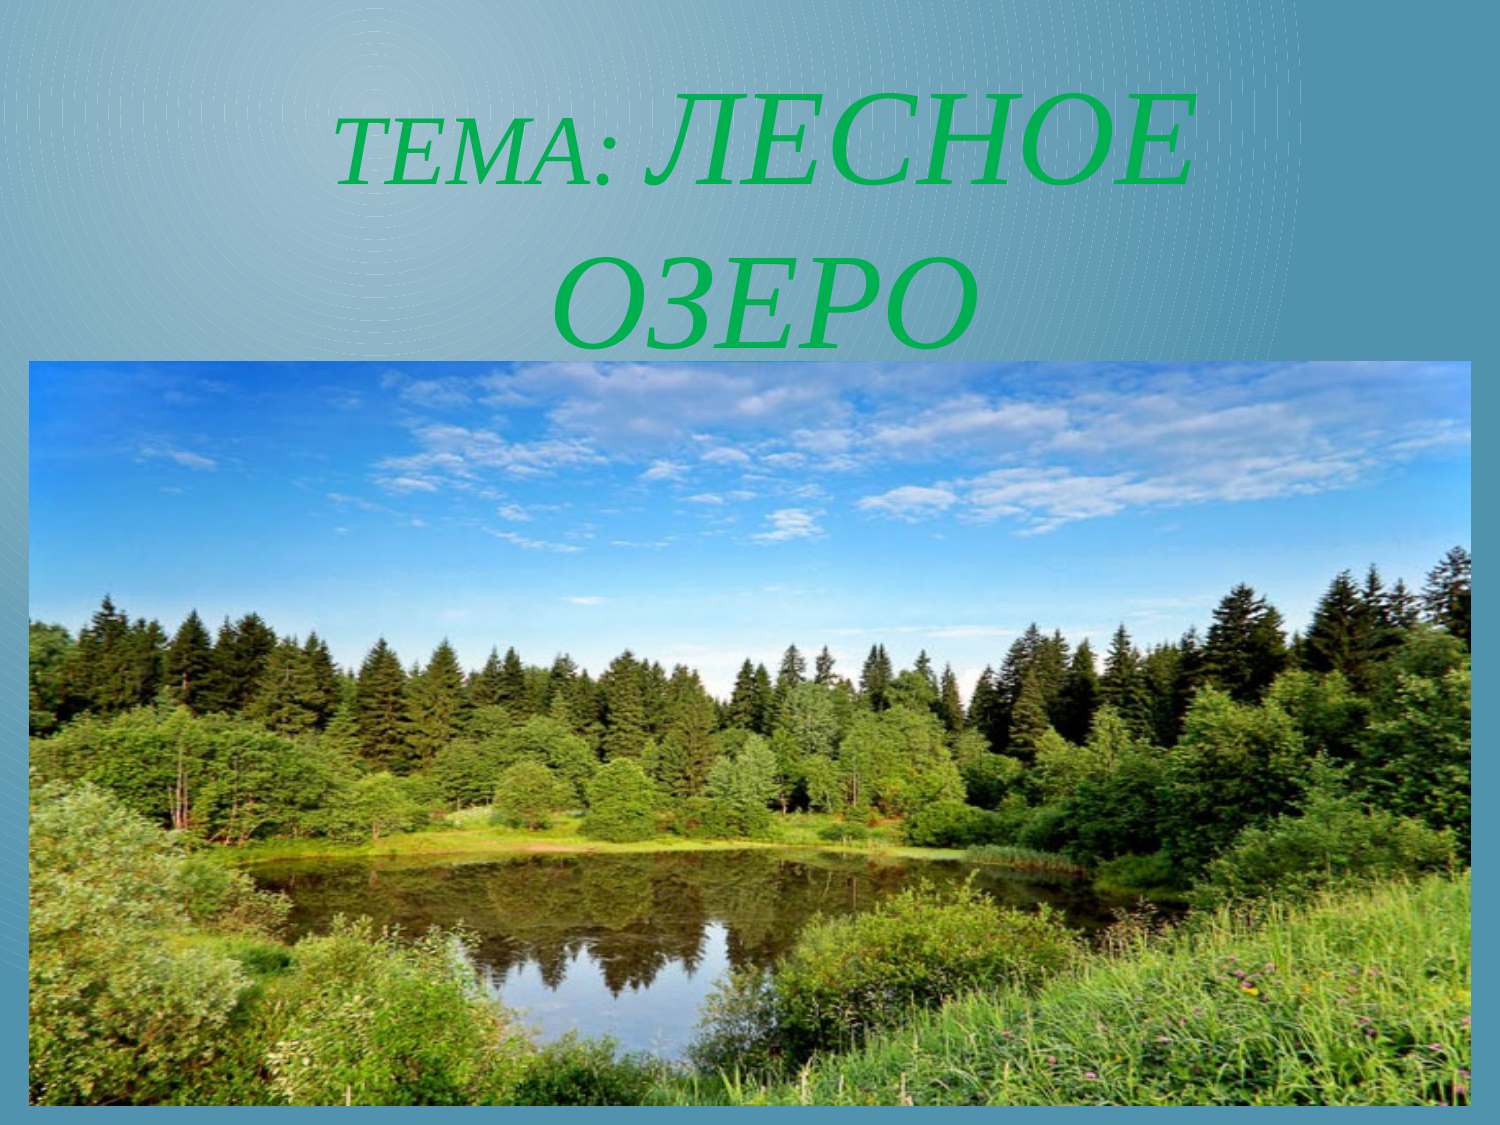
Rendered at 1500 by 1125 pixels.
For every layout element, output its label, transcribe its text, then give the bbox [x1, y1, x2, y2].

picture [29, 361, 1471, 1107]
title Тема: Лесное озеро [88, 39, 1412, 358]
